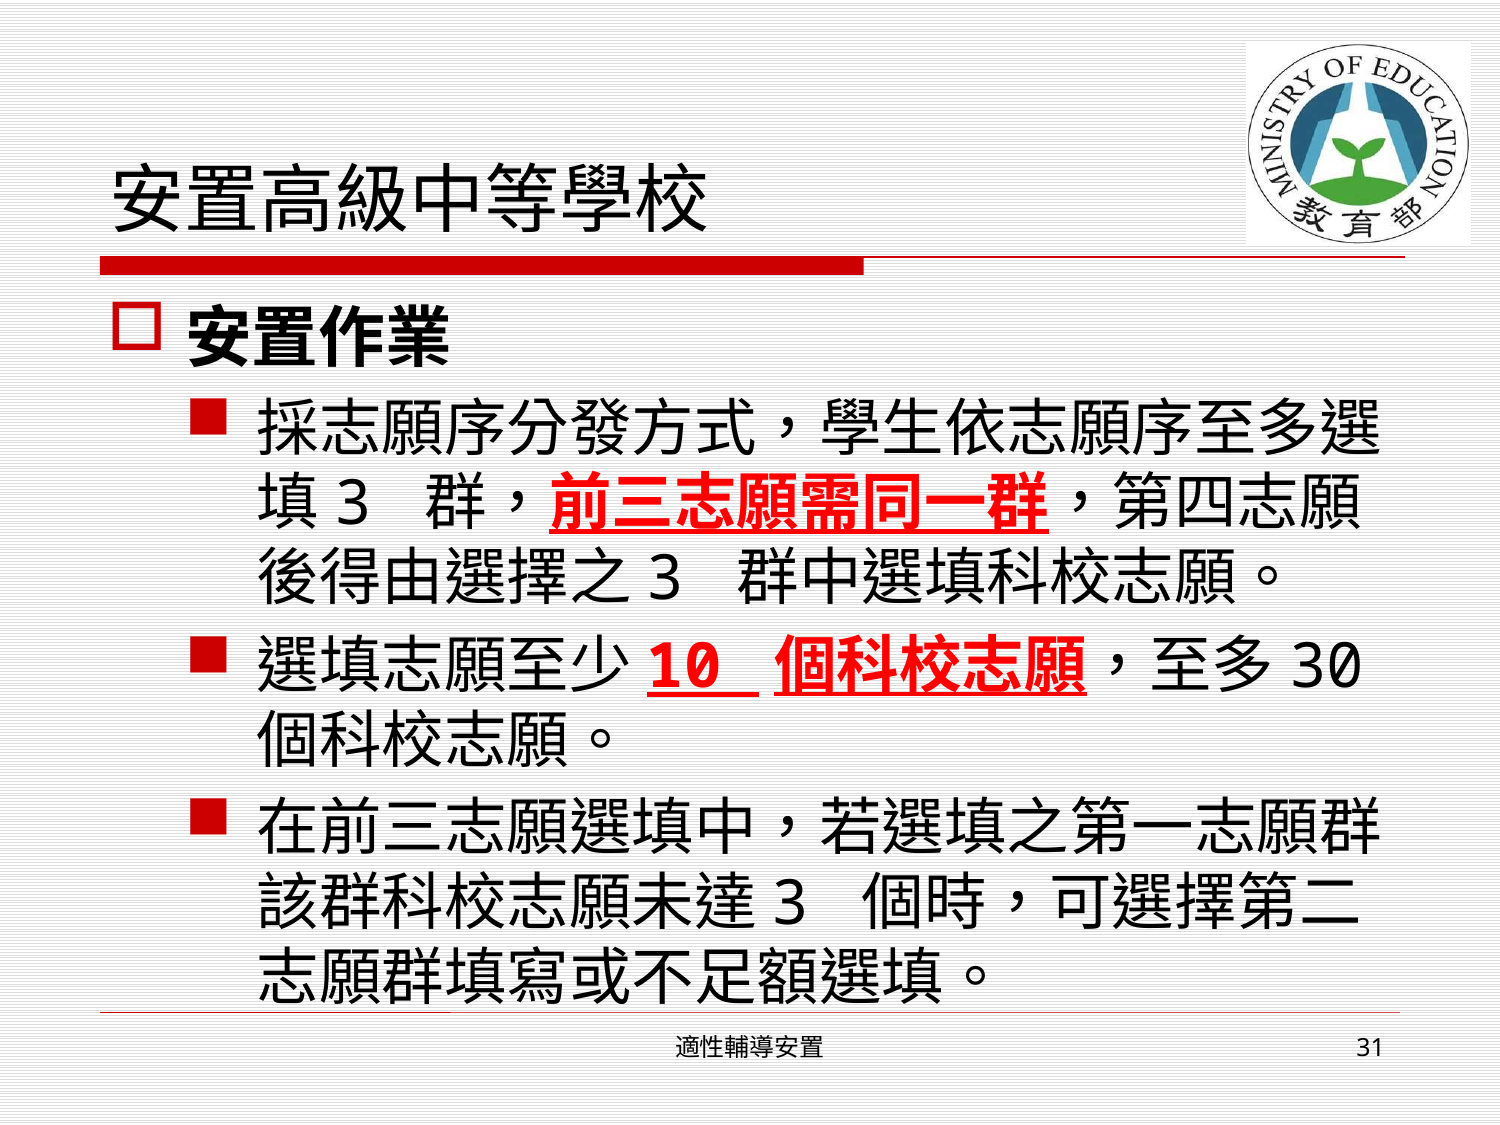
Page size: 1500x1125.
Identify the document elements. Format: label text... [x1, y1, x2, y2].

footer 適性輔導安置 [512, 1024, 988, 1103]
title 安置高級中等學校 [94, 50, 1407, 250]
list 安置作業 採志願序分發方式，學生依志願序至多選填3 群，前三志願需同一群，第四志願後得由選擇之3 群中選填科校志願。 選填志願至少10 個科校志願，至多30 個科校志願。 在前三志願選填中，若選填之第一志願群該群科校志願未達3 個時，可選擇第二志願群填寫或不足額選填。 [92, 287, 1406, 988]
picture [1246, 42, 1471, 245]
slide_number 31 [1074, 1024, 1401, 1103]
